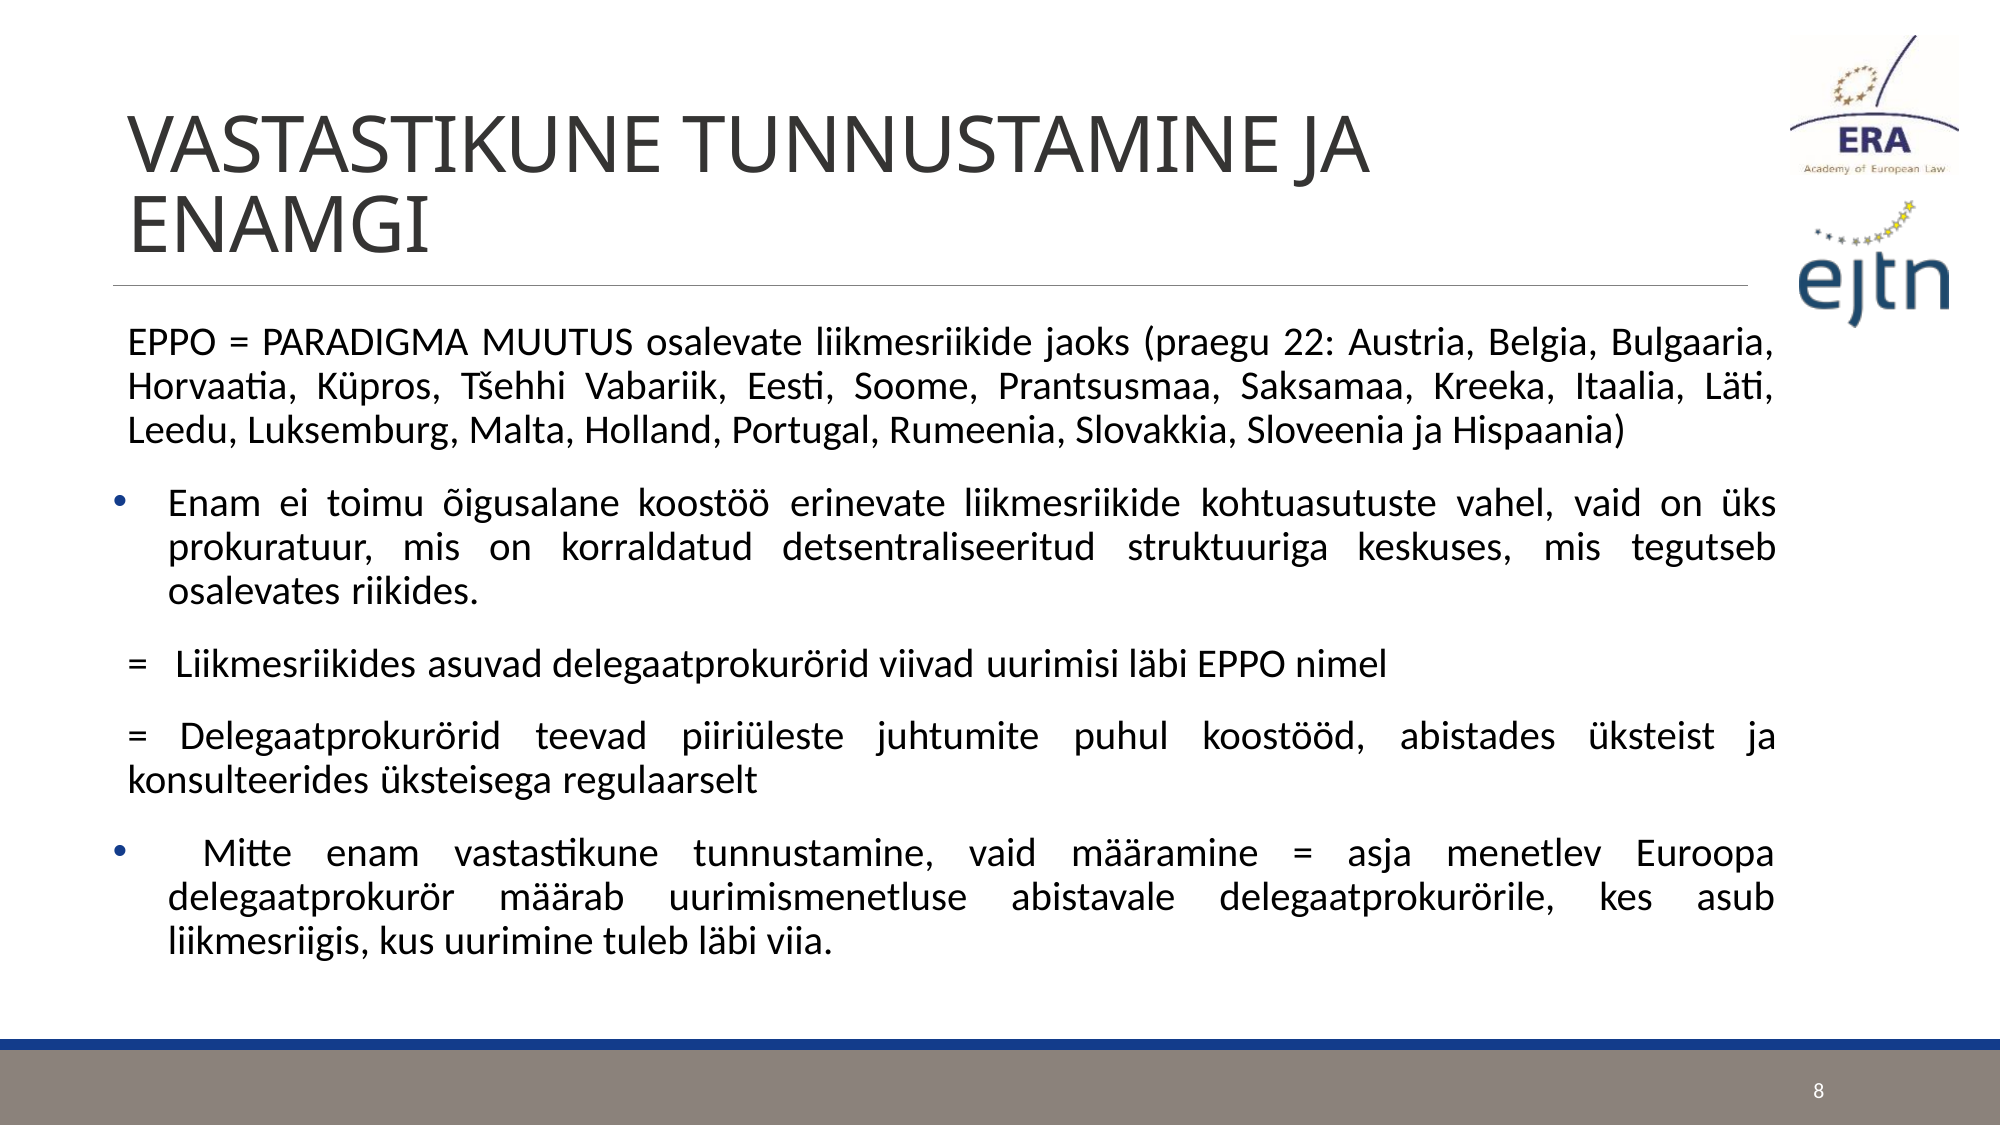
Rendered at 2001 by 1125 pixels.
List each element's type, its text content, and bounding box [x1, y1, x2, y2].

list EPPO = PARADIGMA MUUTUS osalevate liikmesriikide jaoks (praegu 22: Austria, Belgia, Bulgaaria, Horvaatia, Küpros, Tšehhi Vabariik, Eesti, Soome, Prantsusmaa, Saksamaa, Kreeka, Itaalia, Läti, Leedu, Luksemburg, Malta, Holland, Portugal, Rumeenia, Slovakkia, Sloveenia ja Hispaania) Enam ei toimu õigusalane koostöö erinevate liikmesriikide kohtuasutuste vahel, vaid on üks prokuratuur, mis on korraldatud detsentraliseeritud struktuuriga keskuses, mis tegutseb osalevates riikides. = Liikmesriikides asuvad delegaatprokurörid viivad uurimisi läbi EPPO nimel = Delegaatprokurörid teevad piiriüleste juhtumite puhul koostööd, abistades üksteist ja konsulteerides üksteisega regulaarselt Mitte enam vastastikune tunnustamine, vaid määramine = asja menetlev Euroopa delegaatprokurör määrab uurimismenetluse abistavale delegaatprokurörile, kes asub liikmesriigis, kus uurimine tuleb läbi viia. [112, 312, 1778, 1013]
picture [1799, 199, 1949, 328]
picture [1790, 35, 1959, 175]
slide_number 8 [1624, 1059, 1840, 1120]
title VASTASTIKUNE TUNNUSTAMINE JA ENAMGI [112, 38, 1521, 277]
